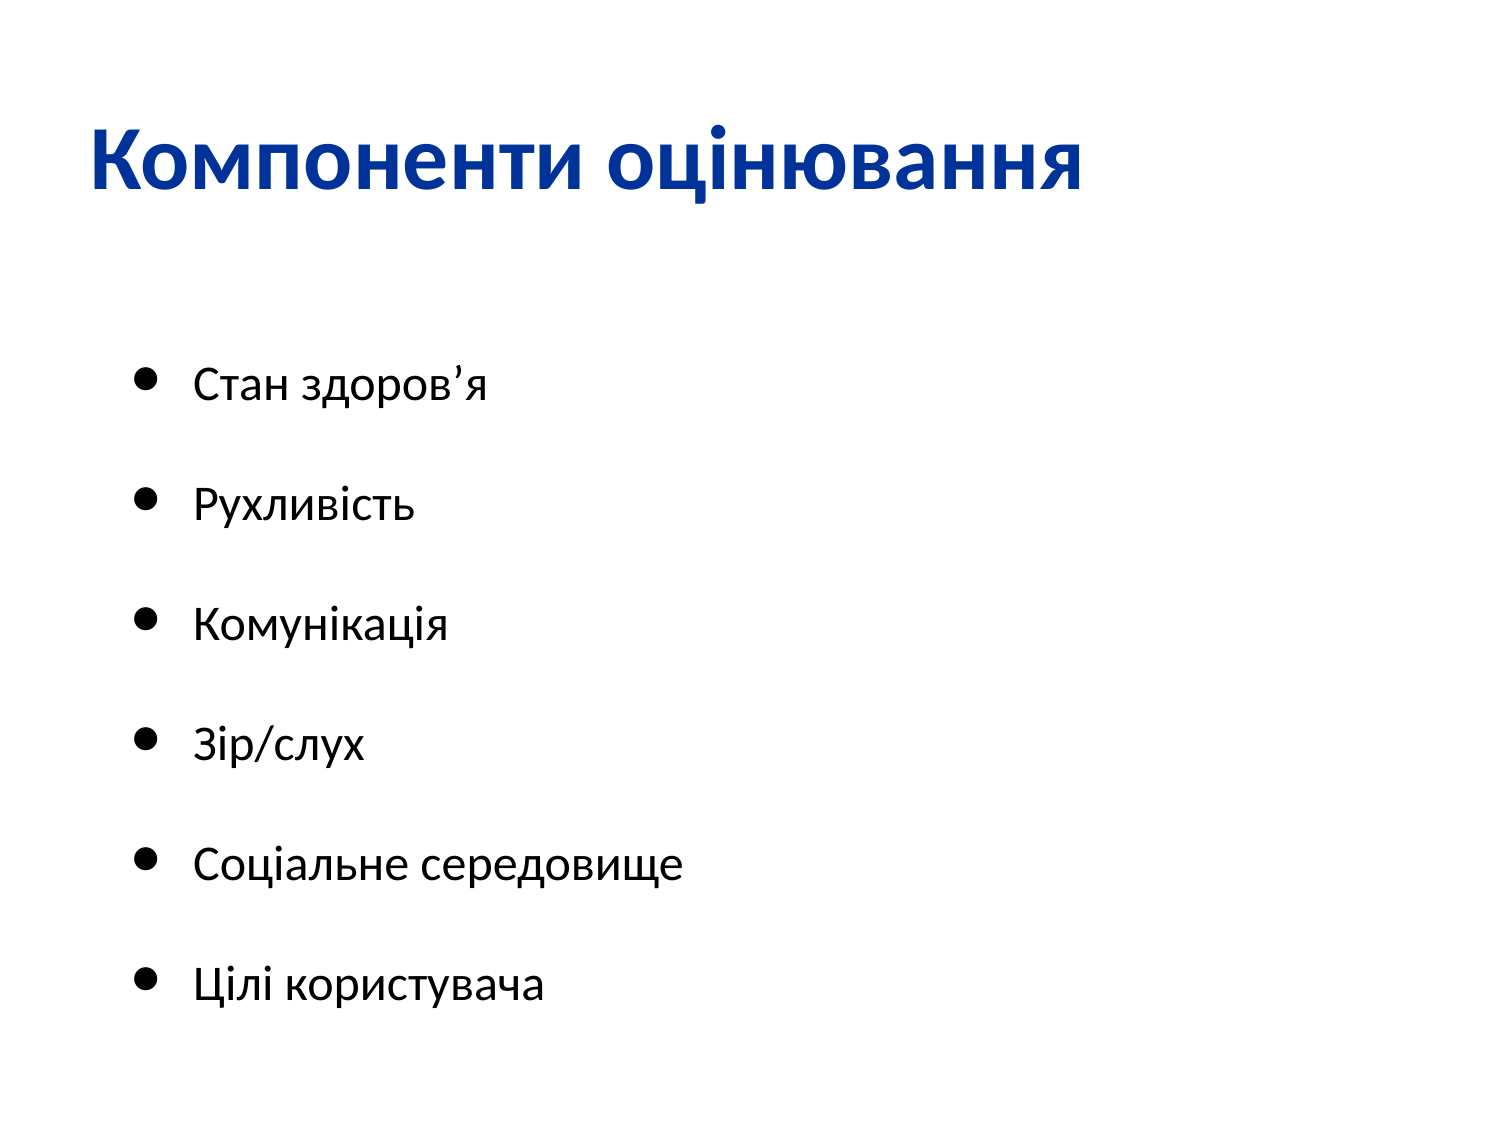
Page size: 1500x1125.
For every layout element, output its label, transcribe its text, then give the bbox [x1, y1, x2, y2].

text_box Стан здоров’я Рухливість Комунікація Зір/слух Соціальне середовище Цілі користувача [103, 298, 1378, 1019]
text_box Компоненти оцінювання [74, 44, 1425, 215]
